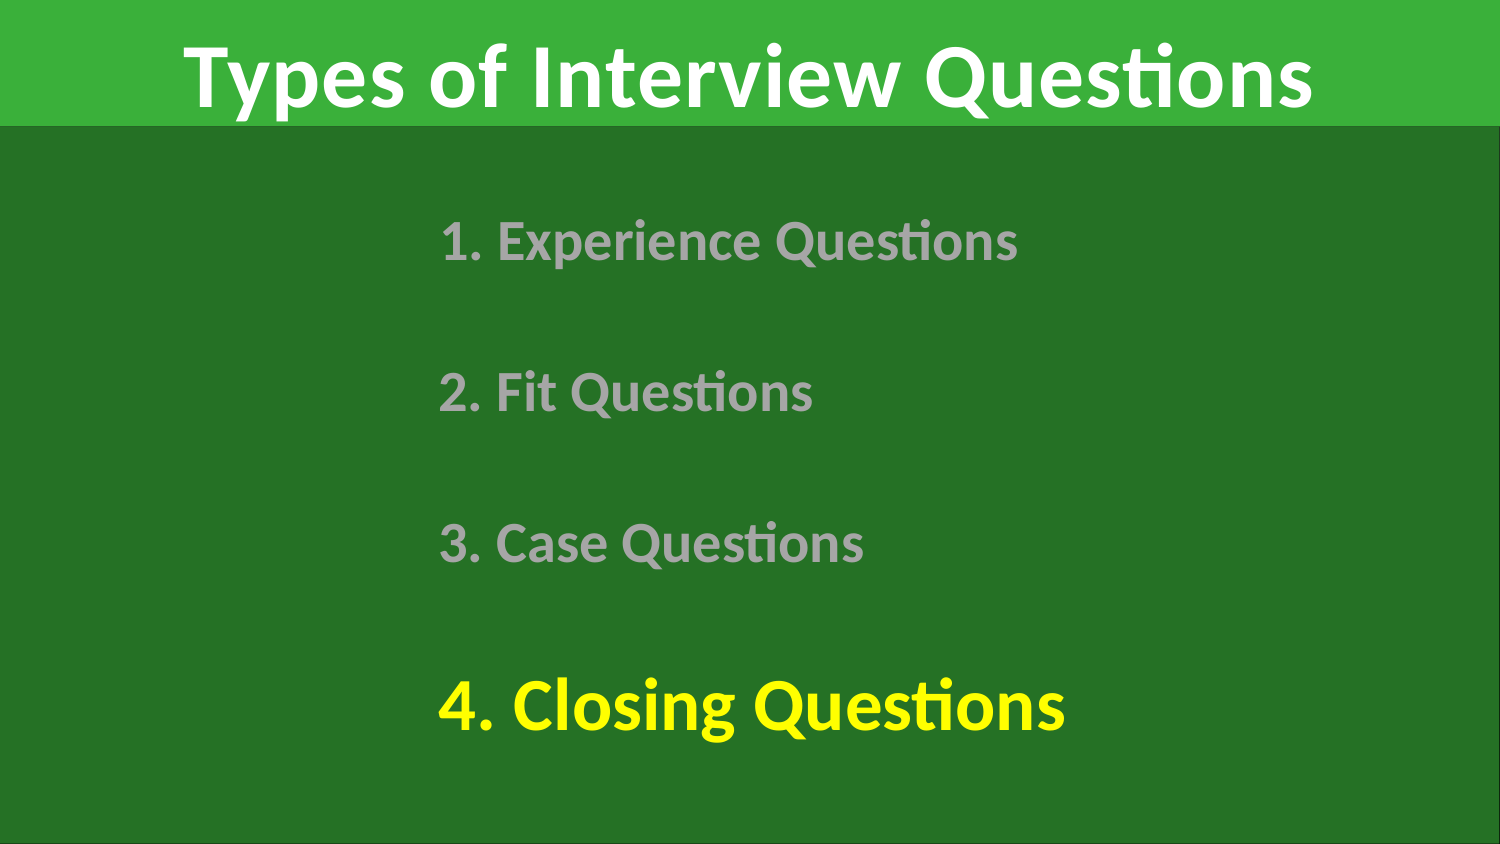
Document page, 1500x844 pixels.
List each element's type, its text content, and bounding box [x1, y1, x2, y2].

text_box 2. Fit Questions [423, 345, 829, 431]
text_box 3. Case Questions [423, 497, 880, 582]
text_box 1. Experience Questions [424, 194, 1034, 280]
title Types of Interview Questions [99, 8, 1400, 110]
text_box 4. Closing Questions [424, 648, 1082, 754]
